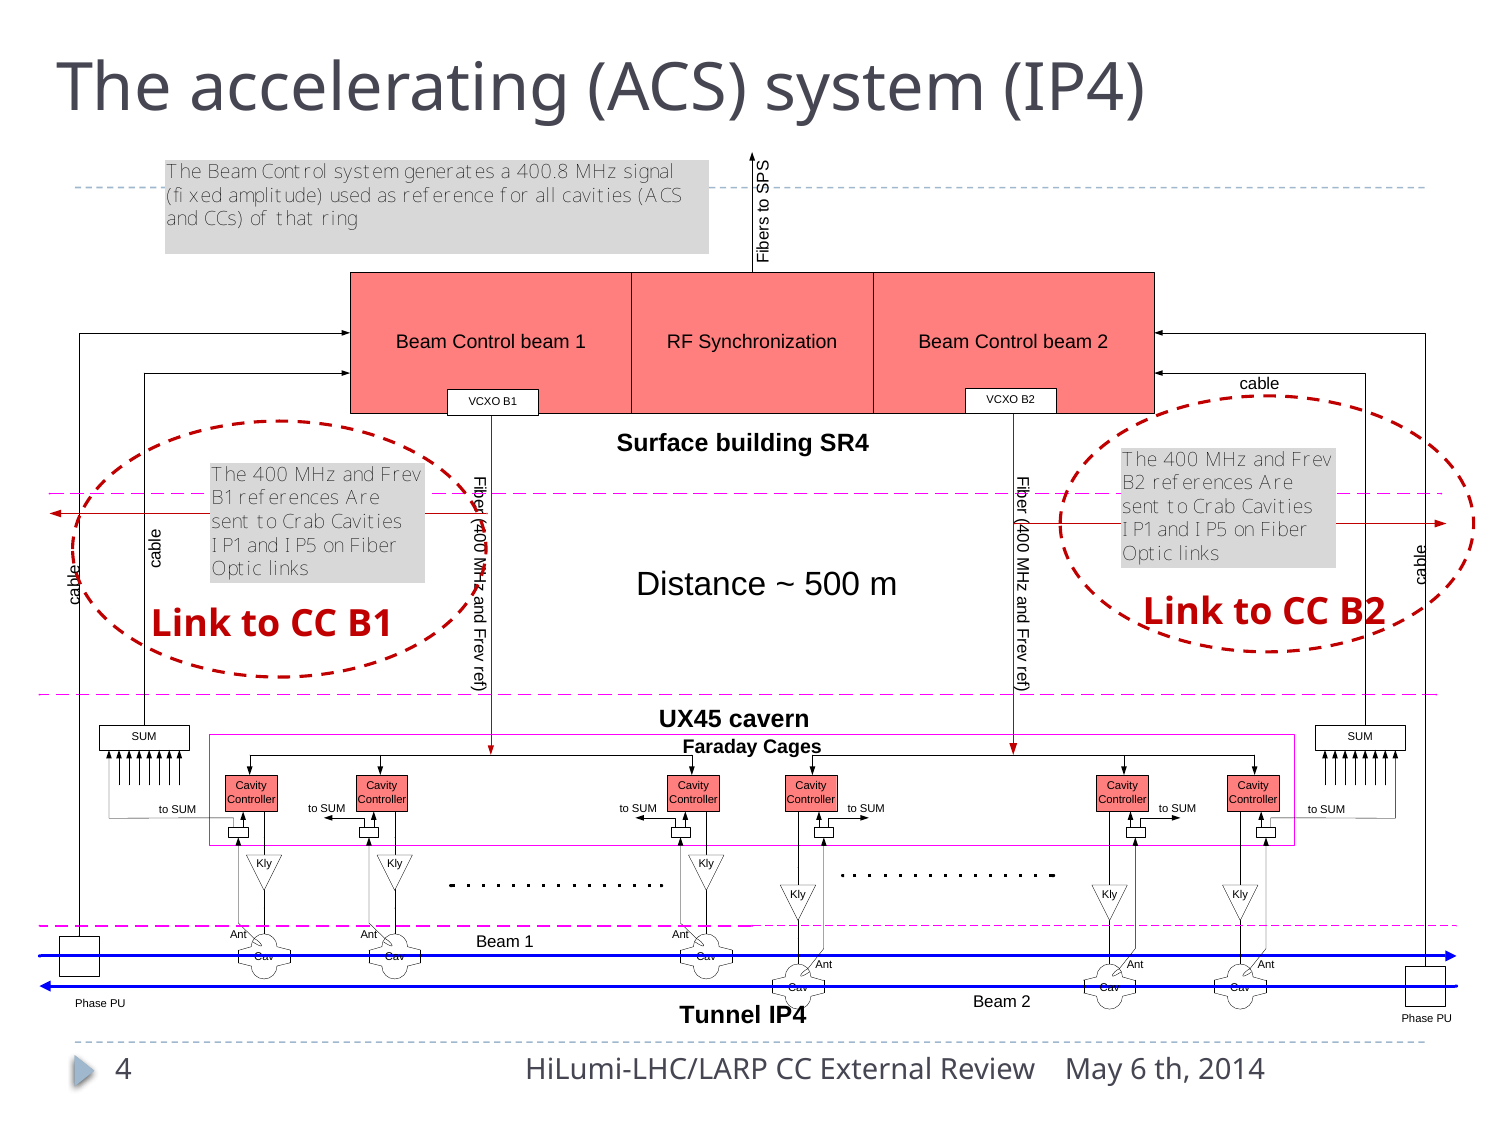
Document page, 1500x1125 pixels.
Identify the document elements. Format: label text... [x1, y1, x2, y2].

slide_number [1051, 1069, 1426, 1103]
slide_number 4 [100, 1069, 426, 1103]
footer HiLumi-LHC/LARP CC External Review [475, 1069, 1051, 1103]
title The accelerating (ACS) system (IP4) [41, 30, 1212, 115]
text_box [0, 115, 1500, 1053]
